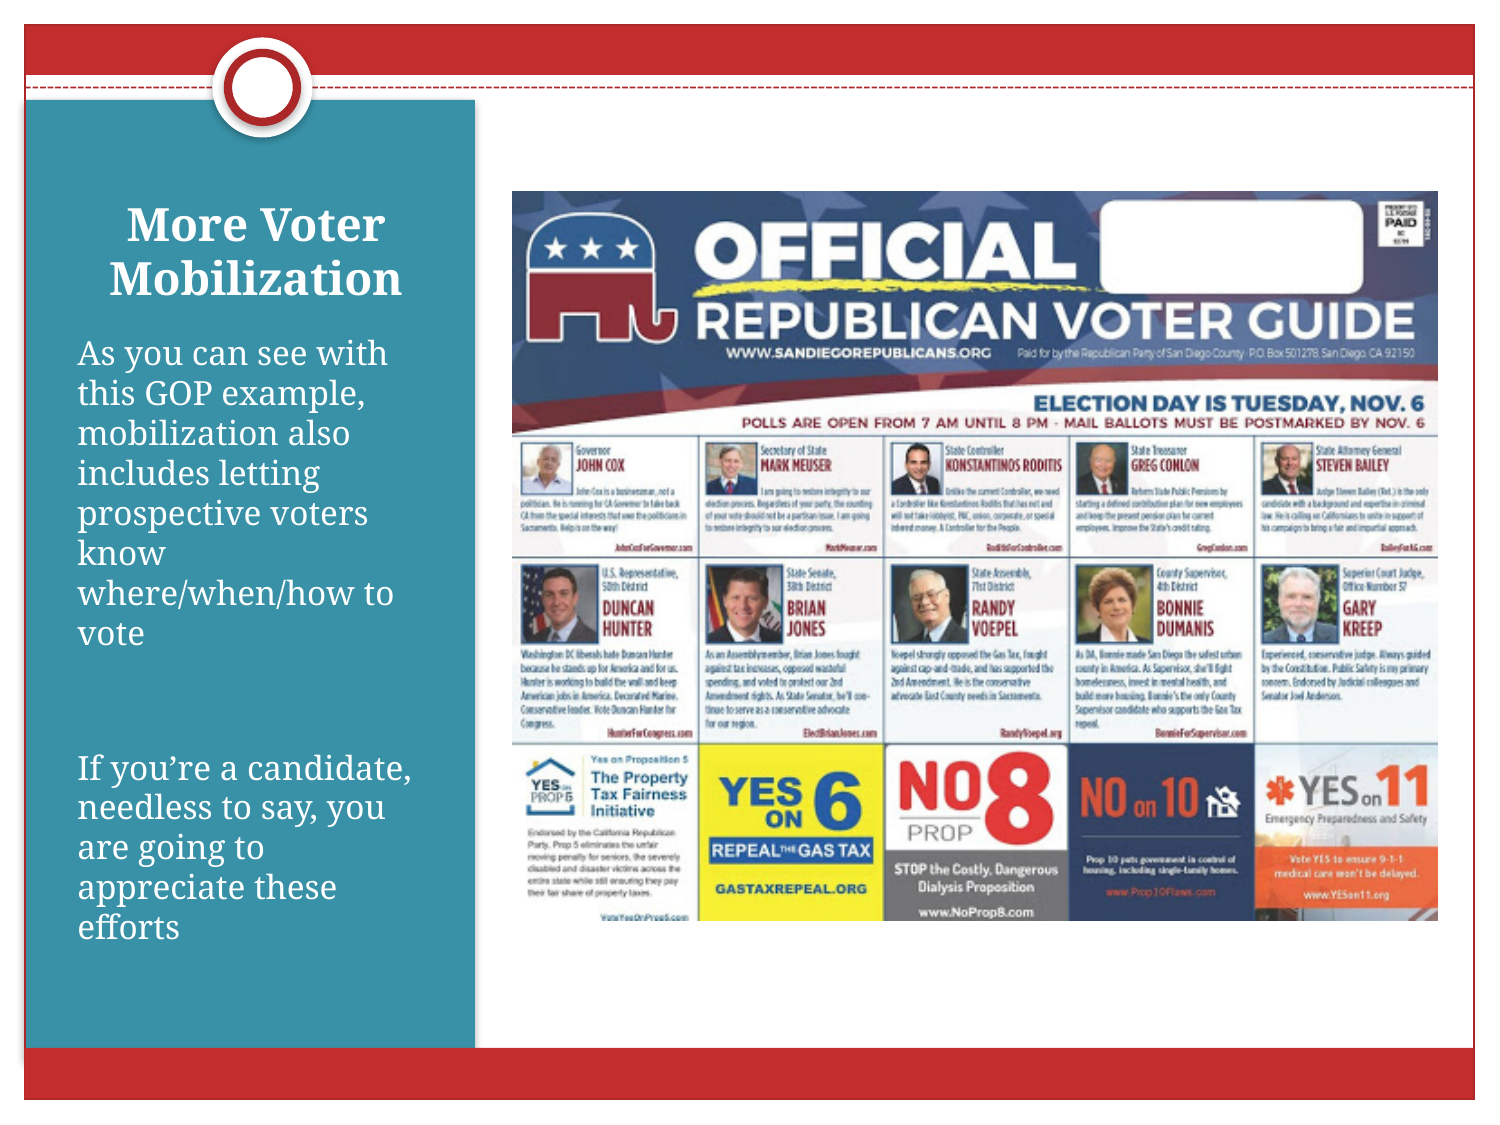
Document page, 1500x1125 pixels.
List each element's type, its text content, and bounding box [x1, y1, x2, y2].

list As you can see with this GOP example, mobilization also includes letting prospective voters know where/when/how to vote If you’re a candidate, needless to say, you are going to appreciate these efforts [62, 324, 450, 1005]
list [512, 191, 1438, 921]
title More Voter Mobilization [62, 149, 450, 313]
